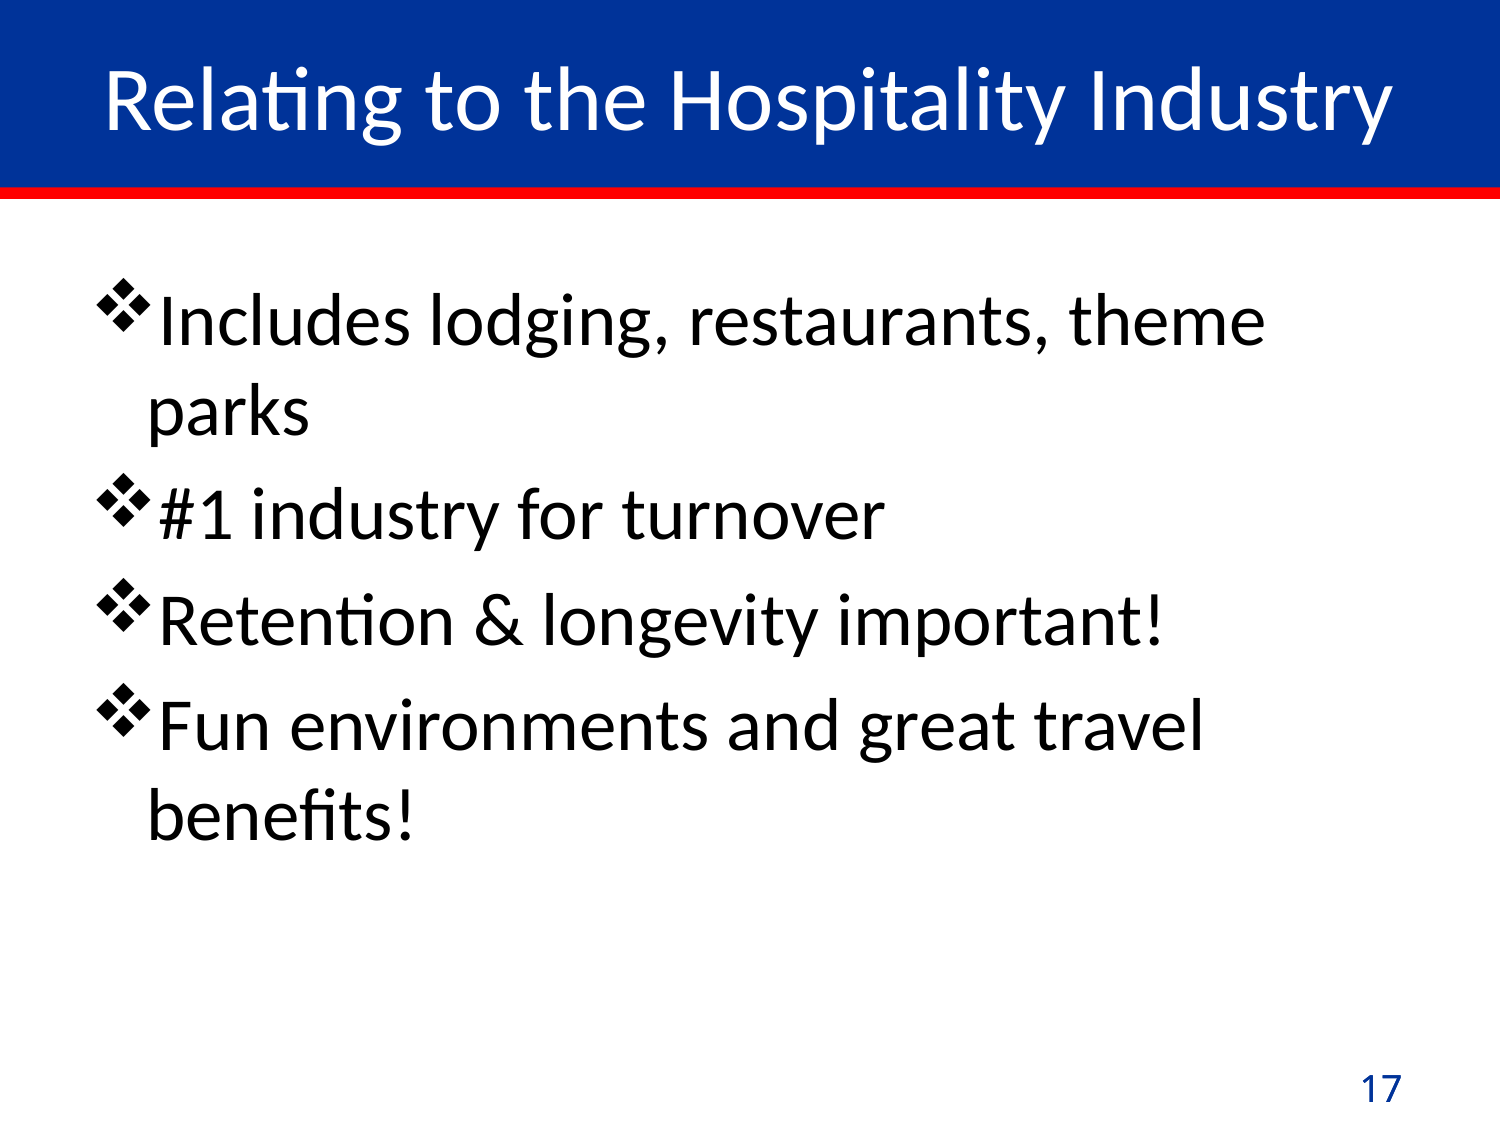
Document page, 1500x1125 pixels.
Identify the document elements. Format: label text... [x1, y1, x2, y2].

title Relating to the Hospitality Industry [0, 0, 1500, 188]
list Includes lodging, restaurants, theme parks #1 industry for turnover Retention & longevity important! Fun environments and great travel benefits! [75, 262, 1425, 1005]
